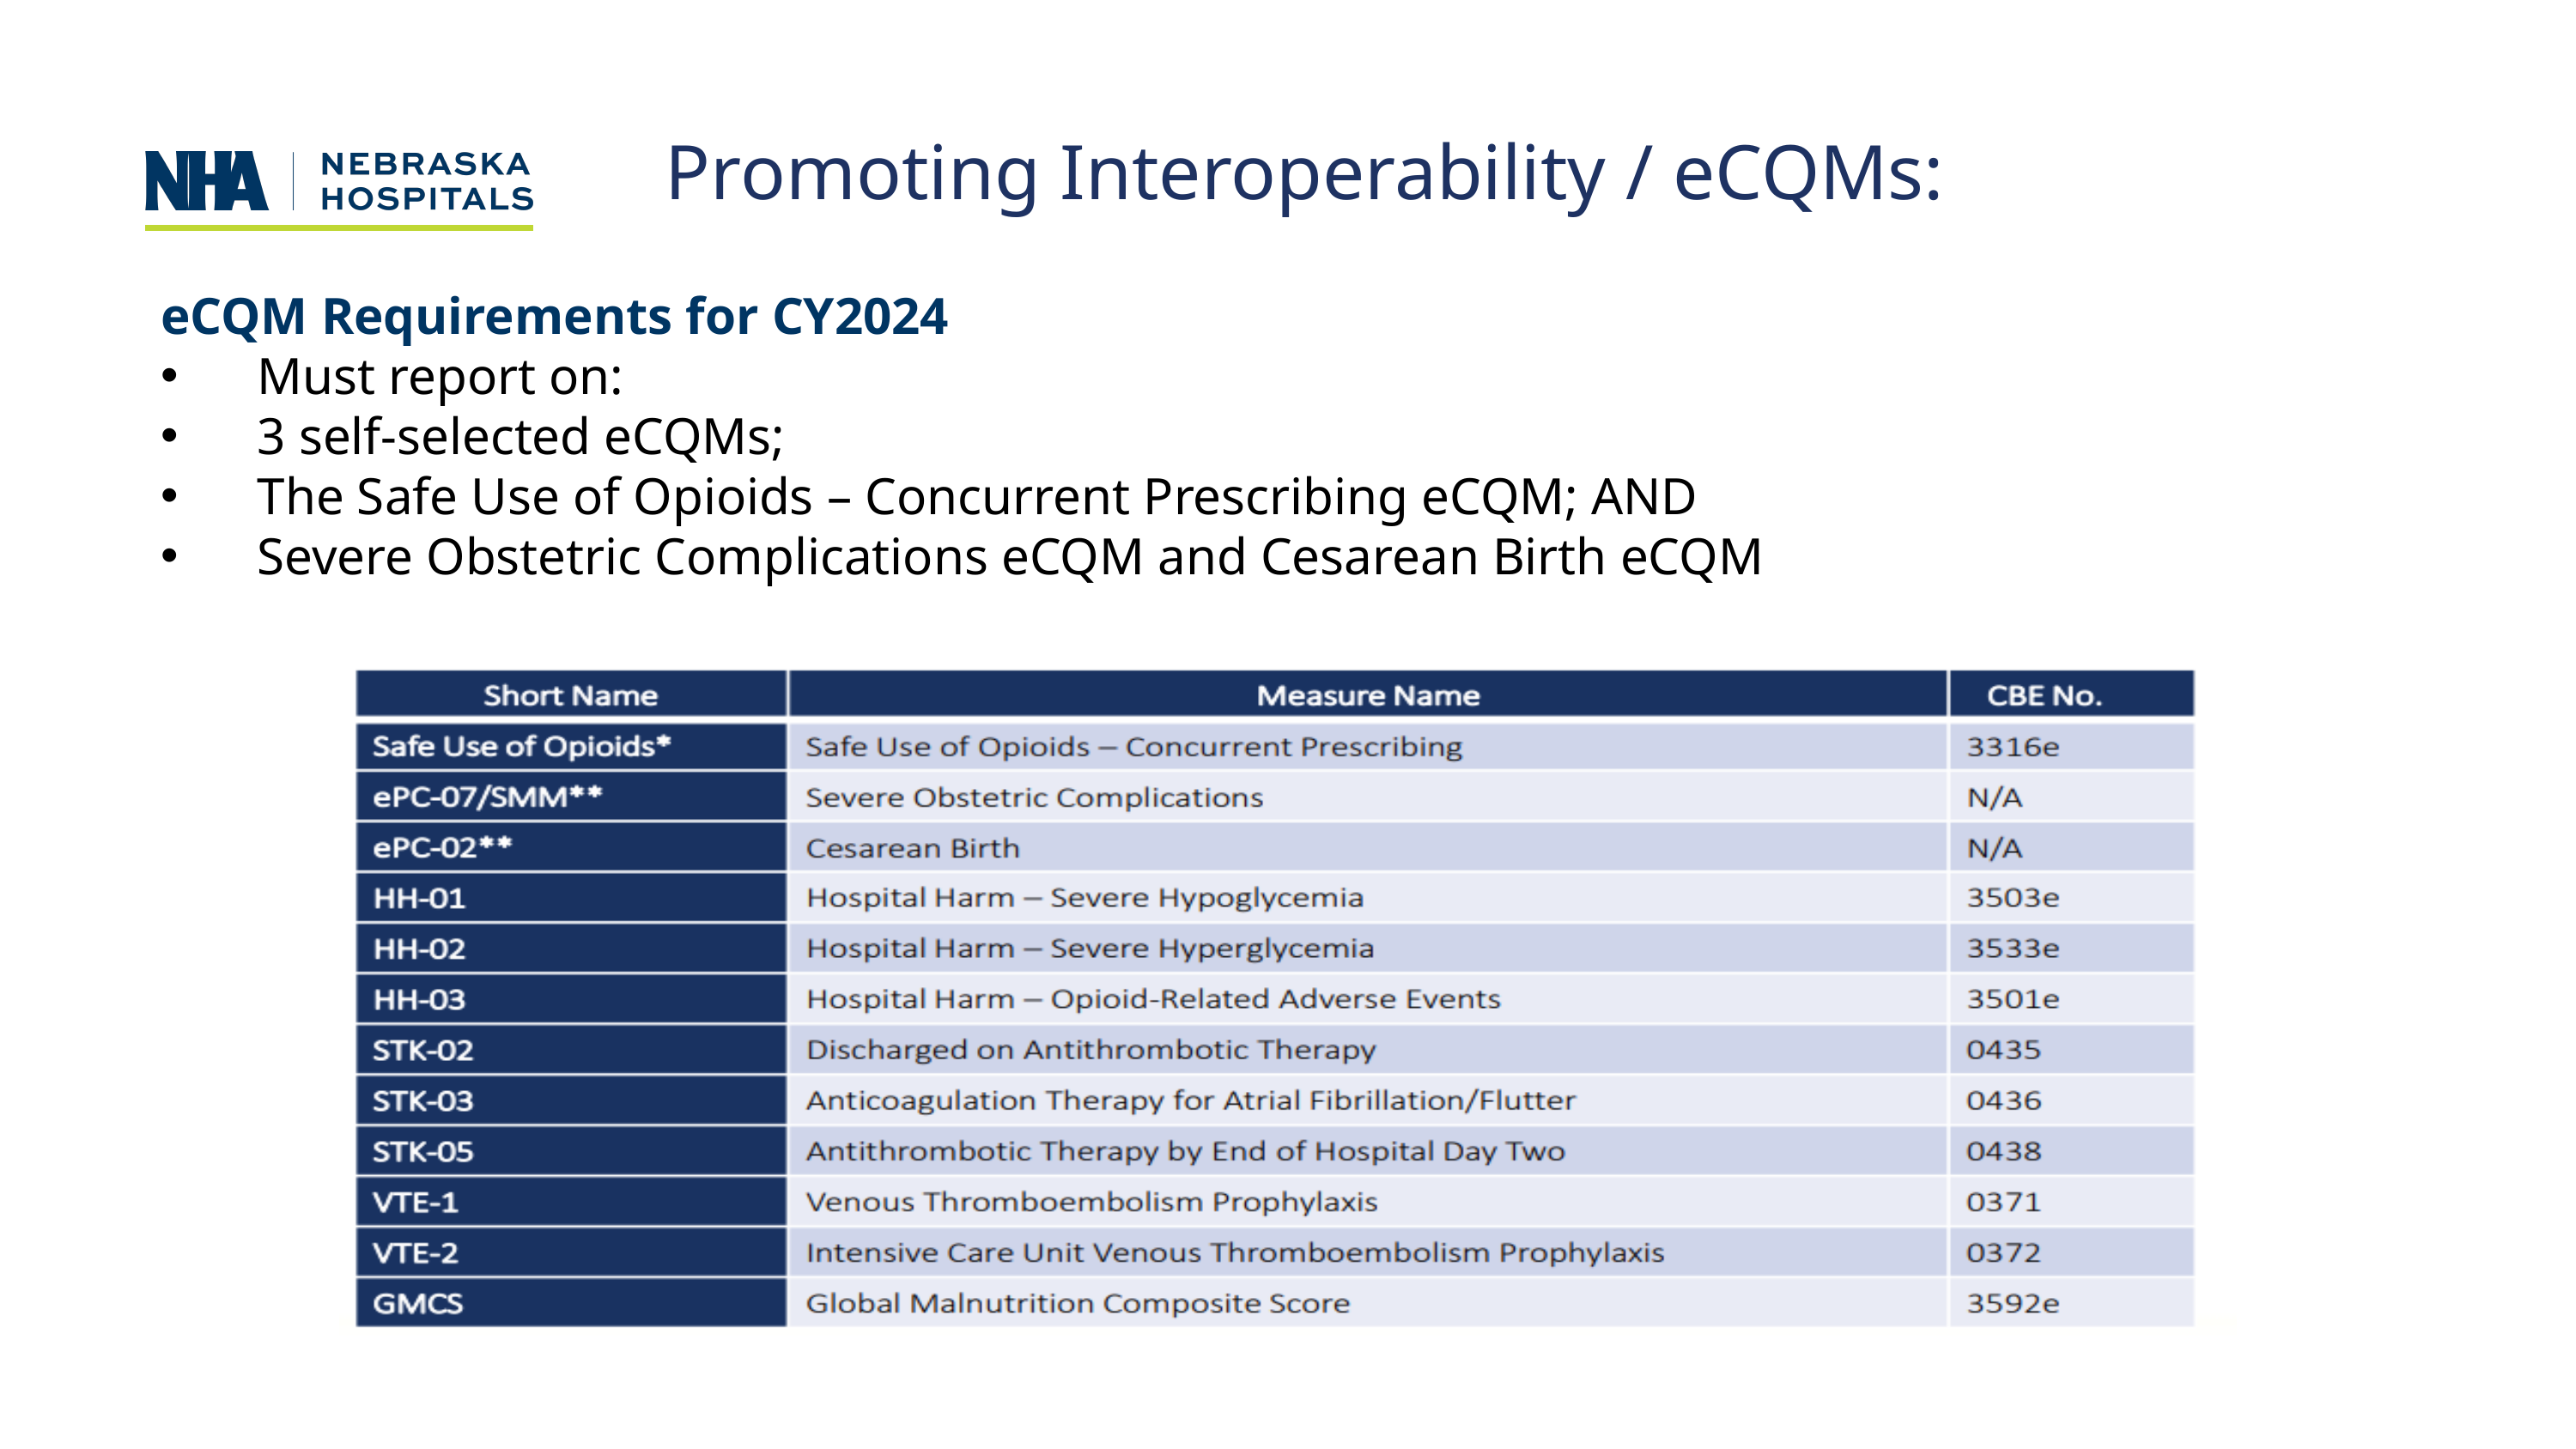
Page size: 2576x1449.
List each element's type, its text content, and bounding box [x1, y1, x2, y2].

picture [144, 151, 534, 210]
picture [338, 627, 2238, 1340]
text_box eCQM Requirements for CY2024 Must report on: 3 self-selected eCQMs; The Safe Use of Opioids – Concurrent Prescribing eCQM; AND Severe Obstetric Complications eCQM and Cesarean Birth eCQM [144, 264, 1952, 708]
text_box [144, 224, 534, 232]
text_box Promoting Interoperability / eCQMs: [665, 143, 2174, 215]
